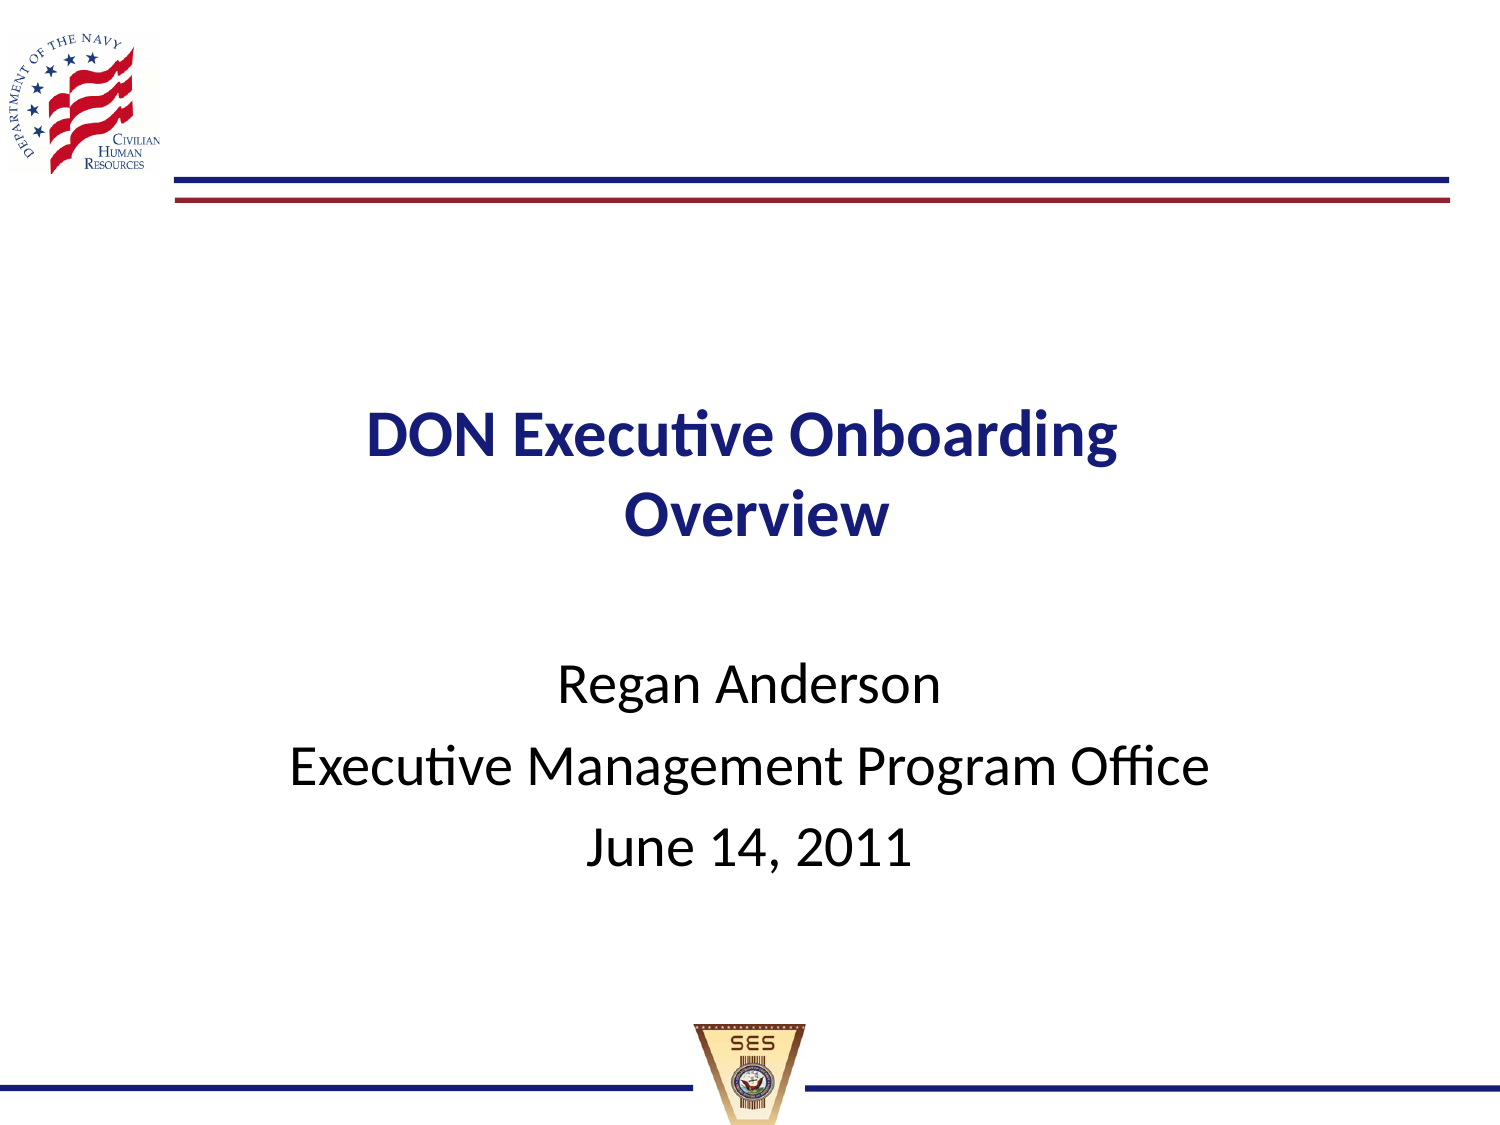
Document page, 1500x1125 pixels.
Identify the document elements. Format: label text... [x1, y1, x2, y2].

picture [693, 1024, 806, 1125]
title DON Executive Onboarding Overview [112, 349, 1388, 591]
subtitle Regan Anderson Executive Management Program Office June 14, 2011 [224, 637, 1276, 926]
